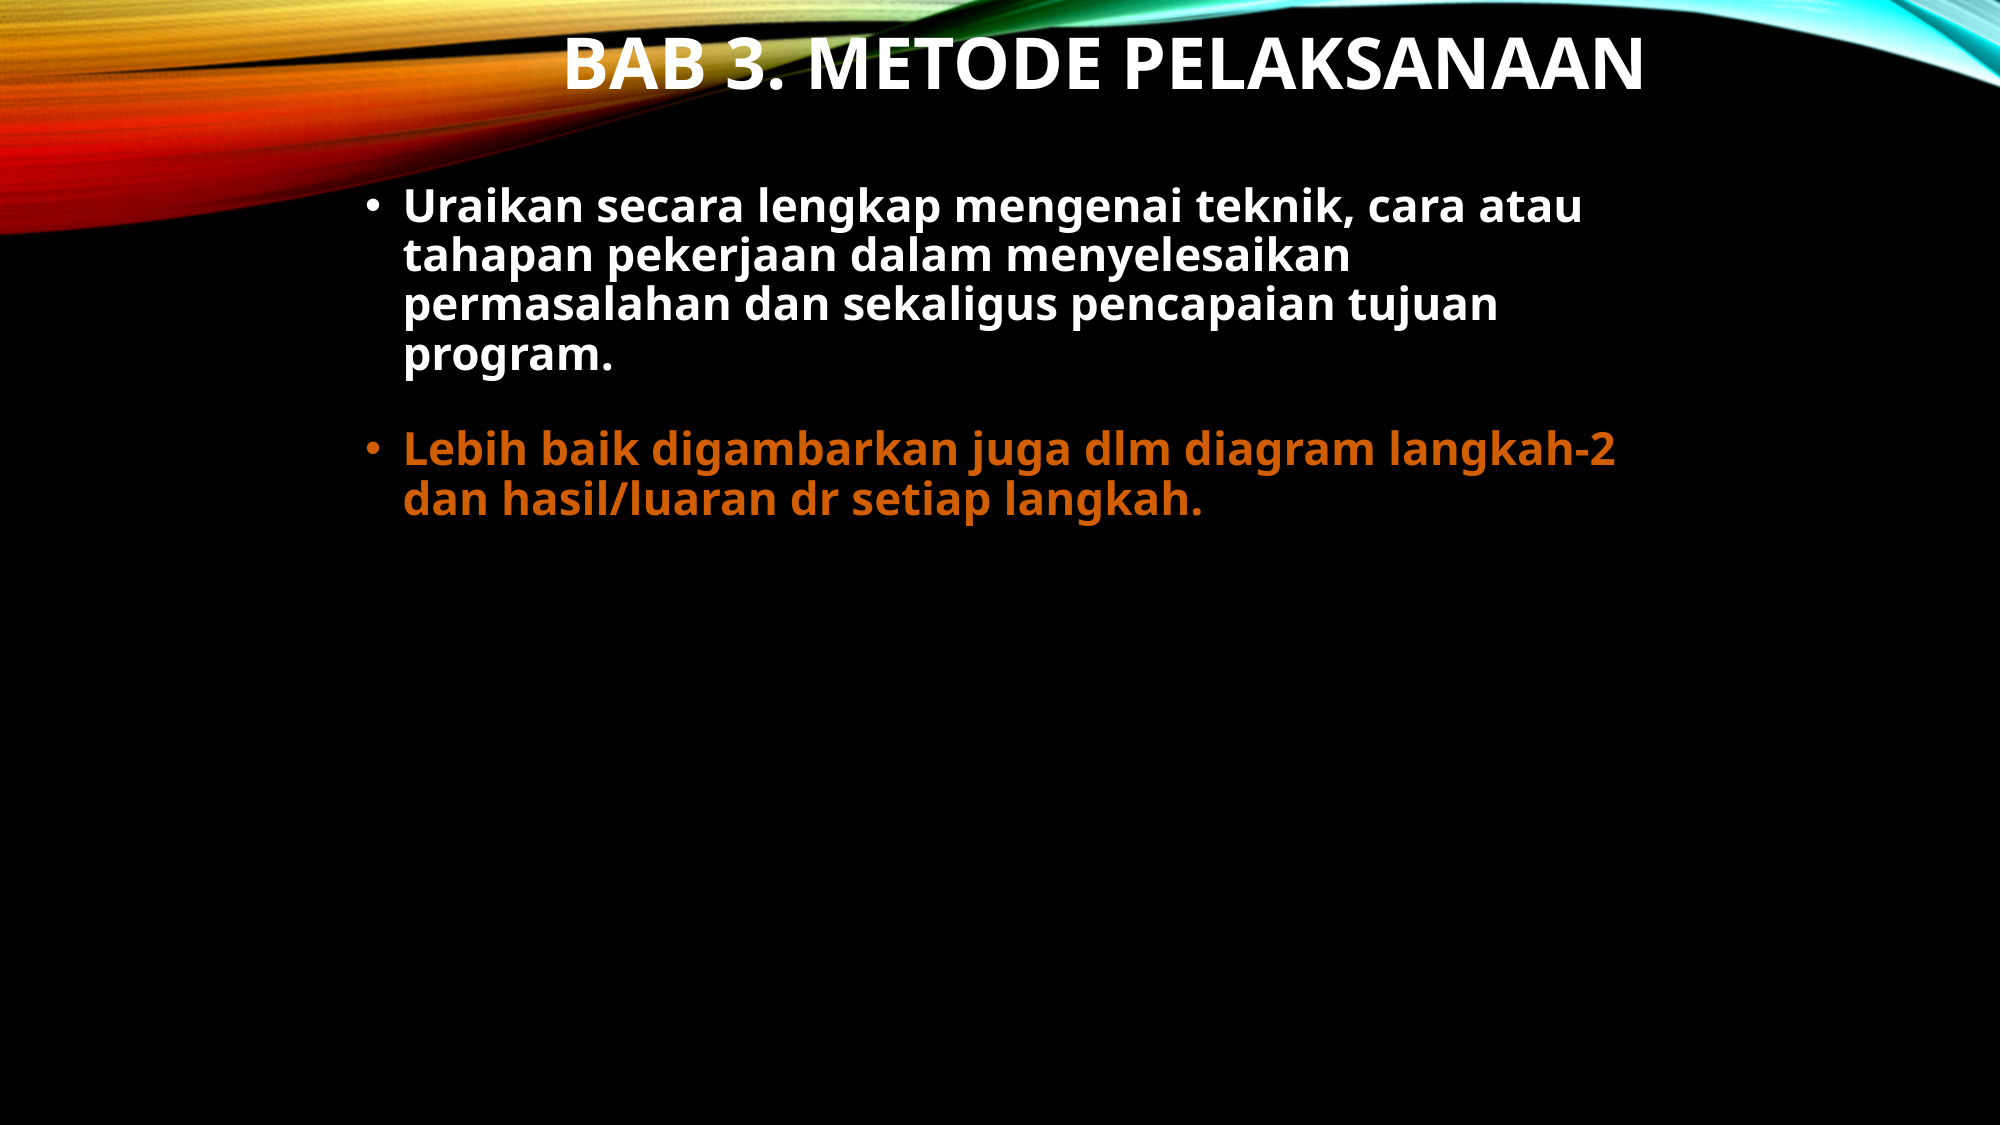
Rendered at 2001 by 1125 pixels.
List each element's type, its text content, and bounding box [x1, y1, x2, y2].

list Uraikan secara lengkap mengenai teknik, cara atau tahapan pekerjaan dalam menyelesaikan permasalahan dan sekaligus pencapaian tujuan program. Lebih baik digambarkan juga dlm diagram langkah-2 dan hasil/luaran dr setiap langkah. [350, 174, 1667, 1075]
picture [0, 0, 2000, 237]
title BAB 3. METODE PELAKSANAAN [337, 20, 1663, 113]
